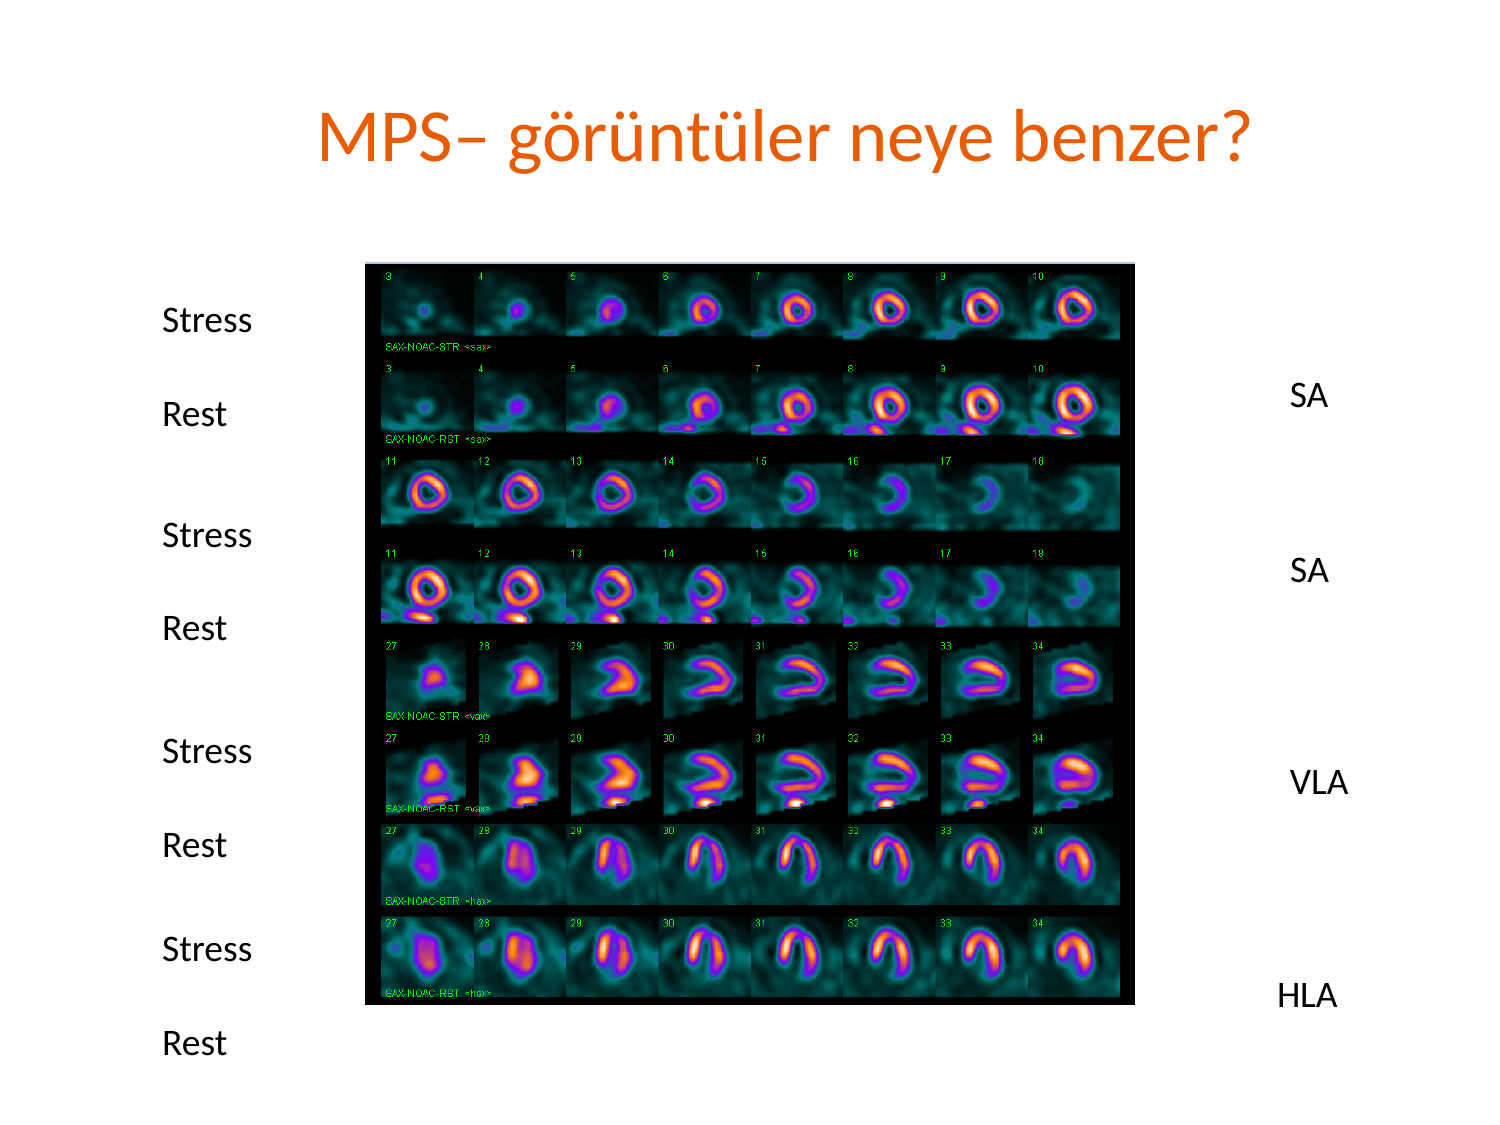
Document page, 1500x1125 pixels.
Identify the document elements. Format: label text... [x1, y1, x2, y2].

text_box SA [1274, 362, 1447, 423]
text_box Stress [147, 502, 319, 562]
text_box Rest [147, 596, 319, 656]
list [365, 262, 1135, 1006]
text_box Stress [147, 718, 319, 779]
text_box Rest [147, 381, 319, 442]
text_box VLA [1274, 749, 1447, 810]
text_box Stress [147, 916, 319, 977]
text_box Stress [147, 287, 319, 348]
text_box Rest [147, 1010, 319, 1071]
text_box HLA [1262, 962, 1434, 1023]
text_box Rest [147, 812, 319, 872]
title MPS– görüntüler neye benzer? [183, 37, 1388, 225]
text_box SA [1249, 537, 1422, 598]
